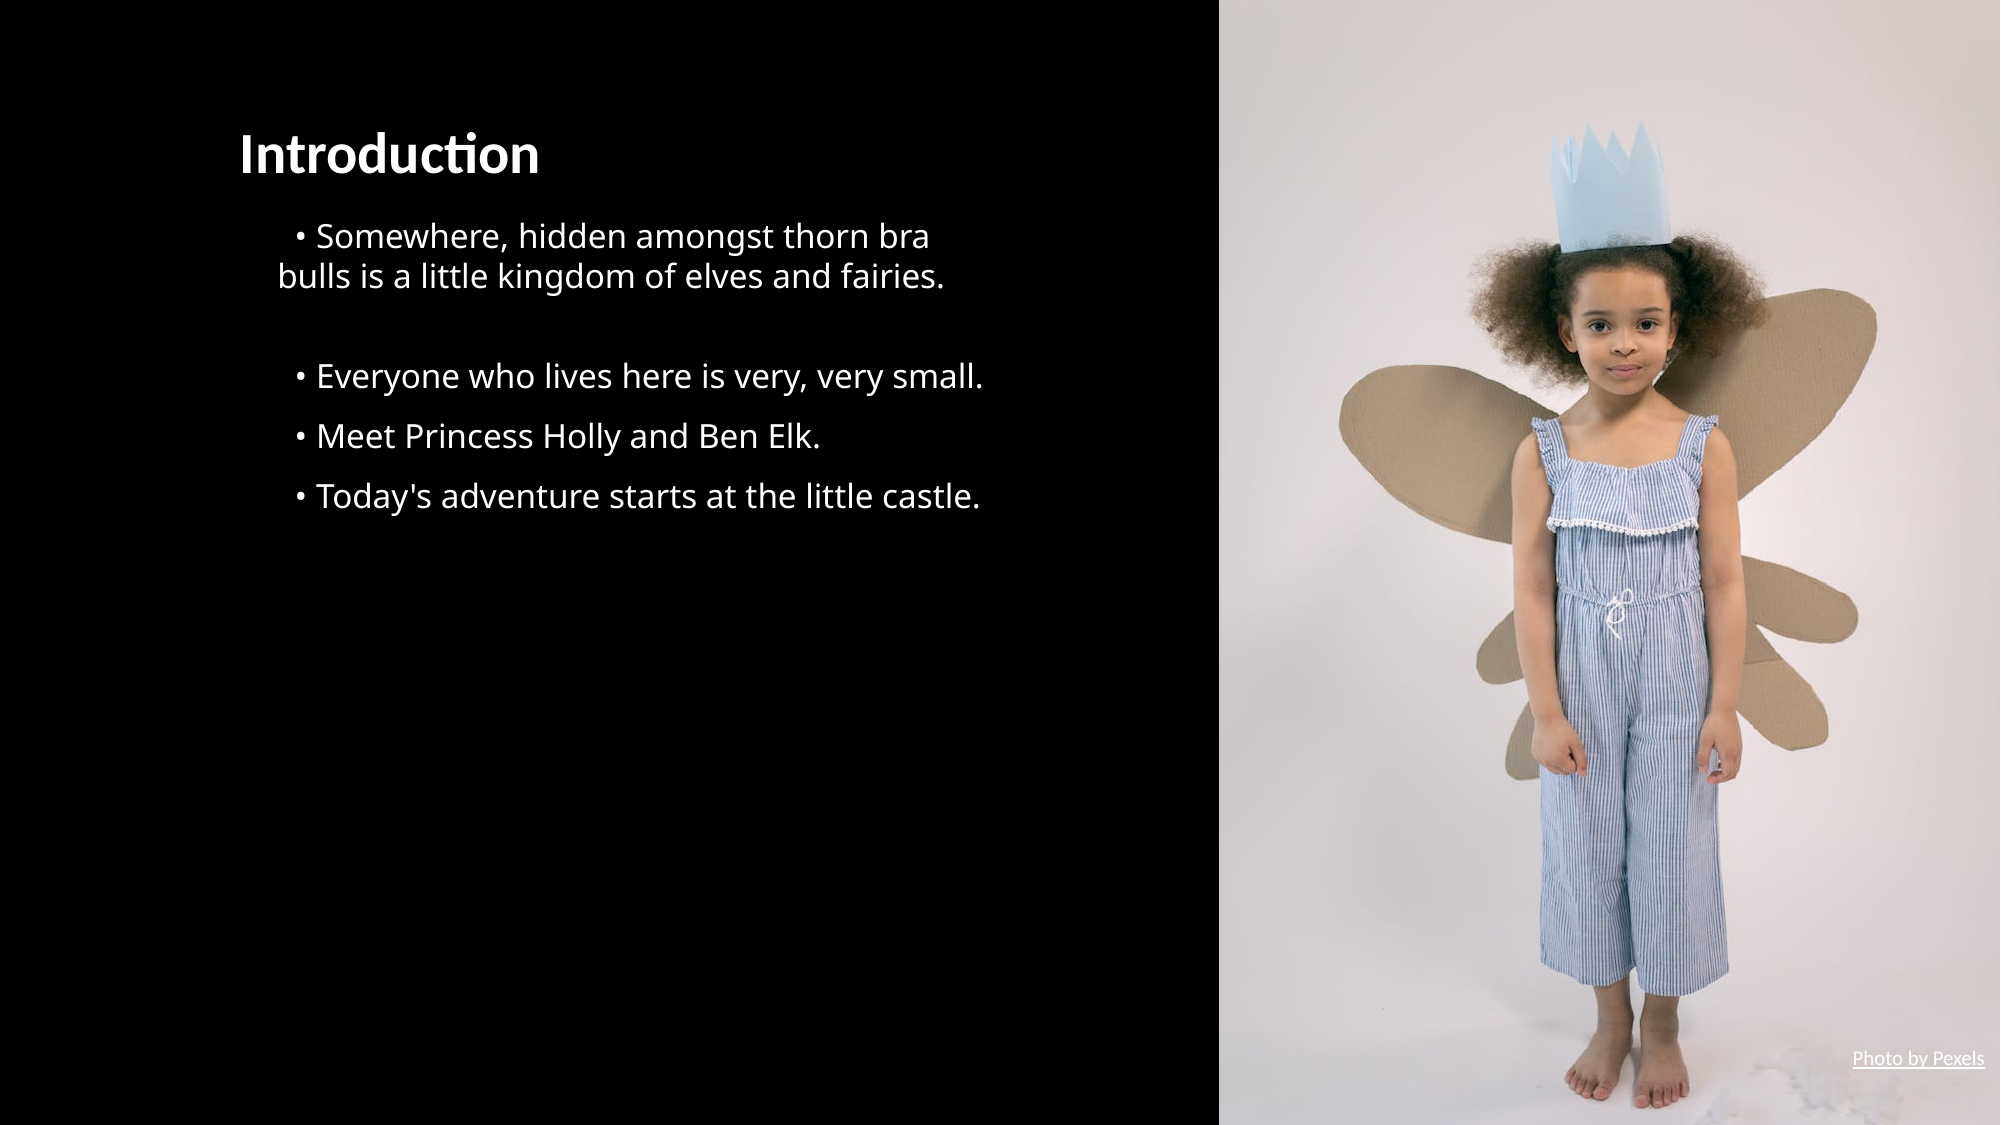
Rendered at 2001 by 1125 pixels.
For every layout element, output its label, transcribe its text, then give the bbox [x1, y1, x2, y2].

picture [1219, 0, 2000, 1125]
text_box • Somewhere, hidden amongst thorn bra bulls is a little kingdom of elves and fairies. [262, 217, 1013, 293]
text_box • Meet Princess Holly and Ben Elk. [262, 397, 1013, 457]
text_box • Everyone who lives here is very, very small. [262, 337, 1013, 397]
text_box • Today's adventure starts at the little castle. [262, 457, 1013, 533]
text_box Introduction [225, 112, 1219, 188]
